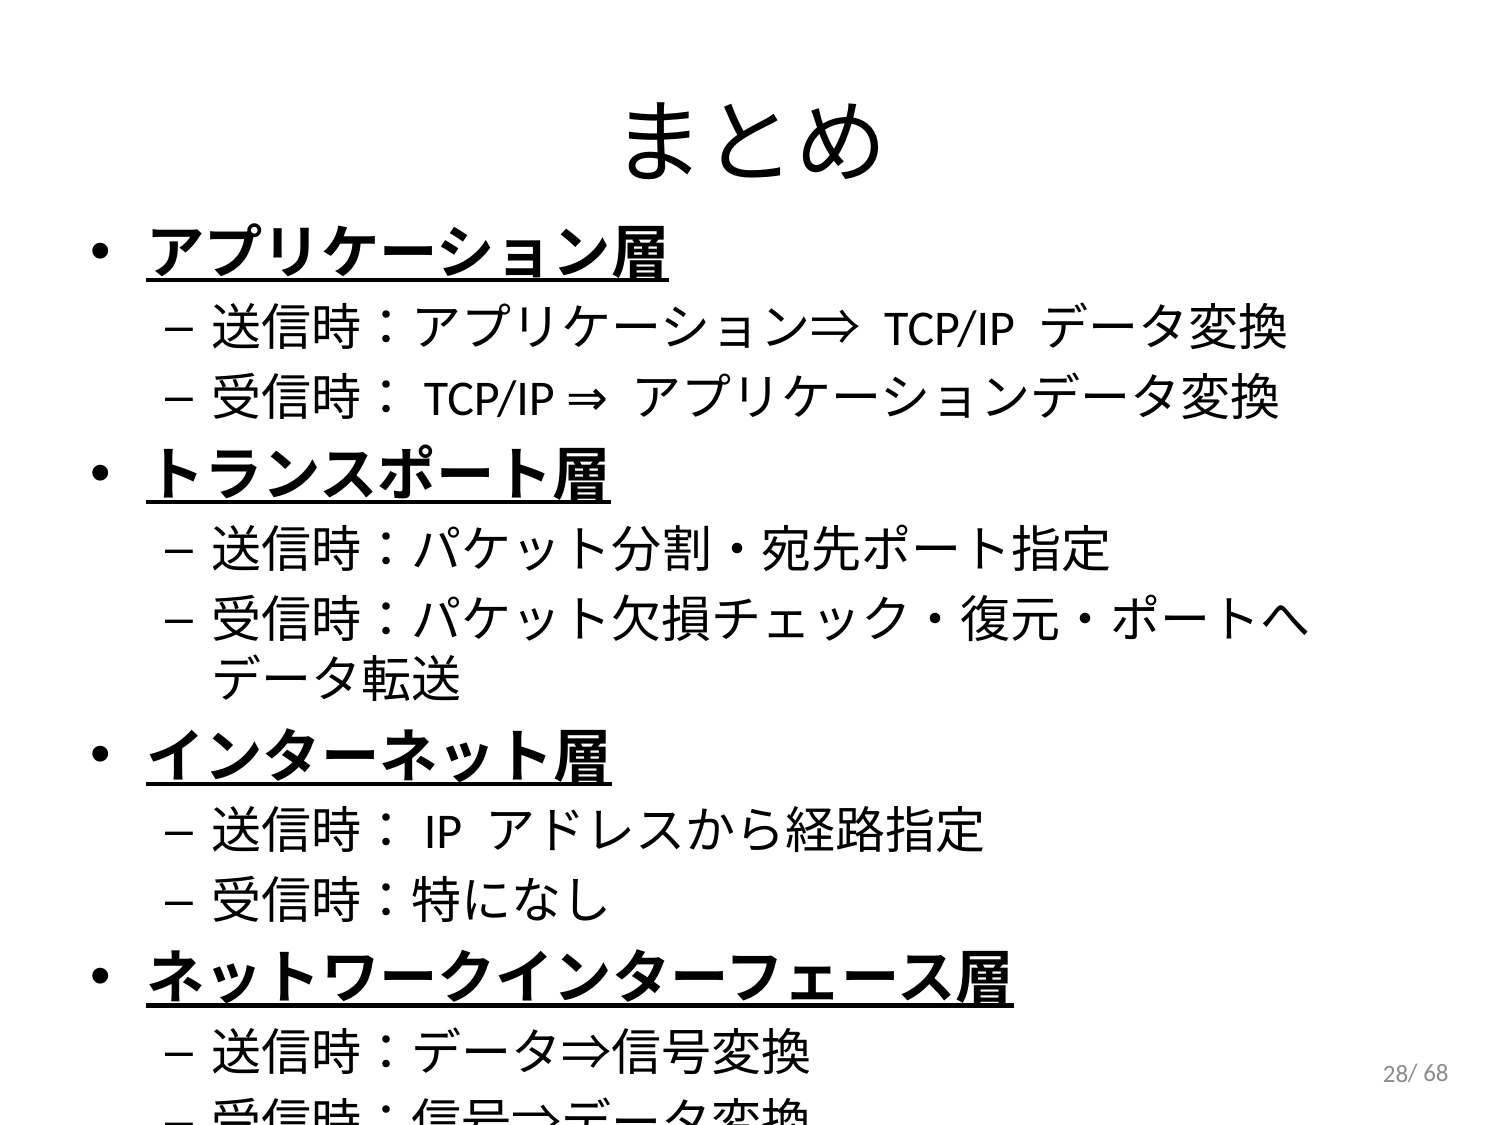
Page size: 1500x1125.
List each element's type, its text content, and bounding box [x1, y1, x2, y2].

title まとめ [74, 44, 1426, 207]
slide_number 28 [1073, 1042, 1424, 1103]
list アプリケーション層 送信時：アプリケーション⇒ TCP/IP データ変換 受信時：TCP/IP ⇒ アプリケーションデータ変換 トランスポート層 送信時：パケット分割・宛先ポート指定 受信時：パケット欠損チェック・復元・ポートへデータ転送 インターネット層 送信時：IP アドレスから経路指定 受信時：特になし ネットワークインターフェース層 送信時：データ⇒信号変換 受信時：信号⇒データ変換 [74, 207, 1426, 1125]
